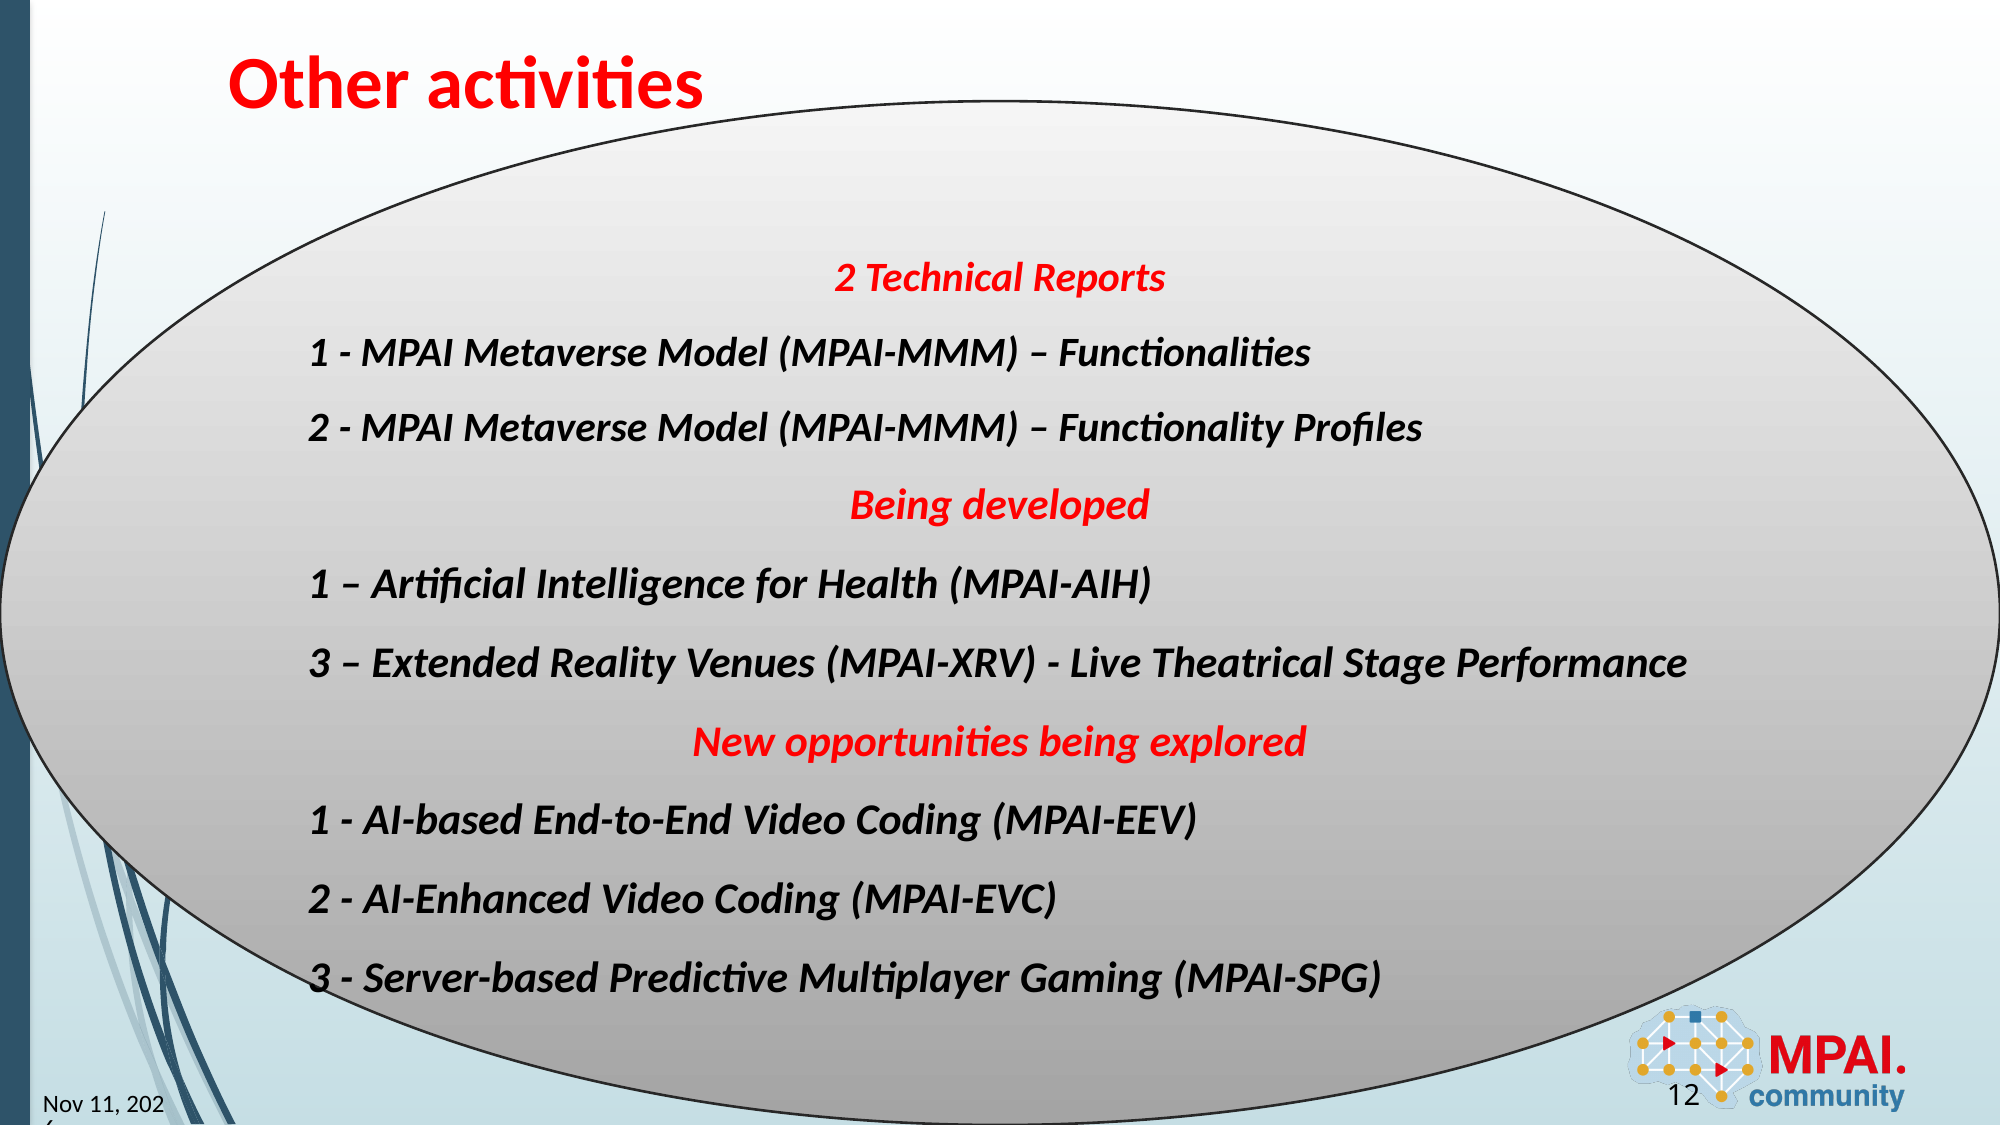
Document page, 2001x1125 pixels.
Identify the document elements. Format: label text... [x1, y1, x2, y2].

title Other activities [213, 25, 1888, 236]
slide_number 12 [1652, 1076, 1744, 1085]
slide_number 24-Mar-15 [28, 1080, 192, 1125]
text_box 2 Technical Reports 1 - MPAI Metaverse Model (MPAI-MMM) – Functionalities 2 - MPAI Metaverse Model (MPAI-MMM) – Functionality Profiles Being developed 1 – Artificial Intelligence for Health (MPAI-AIH) 3 – Extended Reality Venues (MPAI-XRV) - Live Theatrical Stage Performance New opportunities being explored 1 - AI-based End-to-End Video Coding (MPAI-EEV) 2 - AI-Enhanced Video Coding (MPAI-EVC) 3 - Server-based Predictive Multiplayer Gaming (MPAI-SPG) [0, 99, 2000, 1125]
picture [1623, 999, 1909, 1120]
